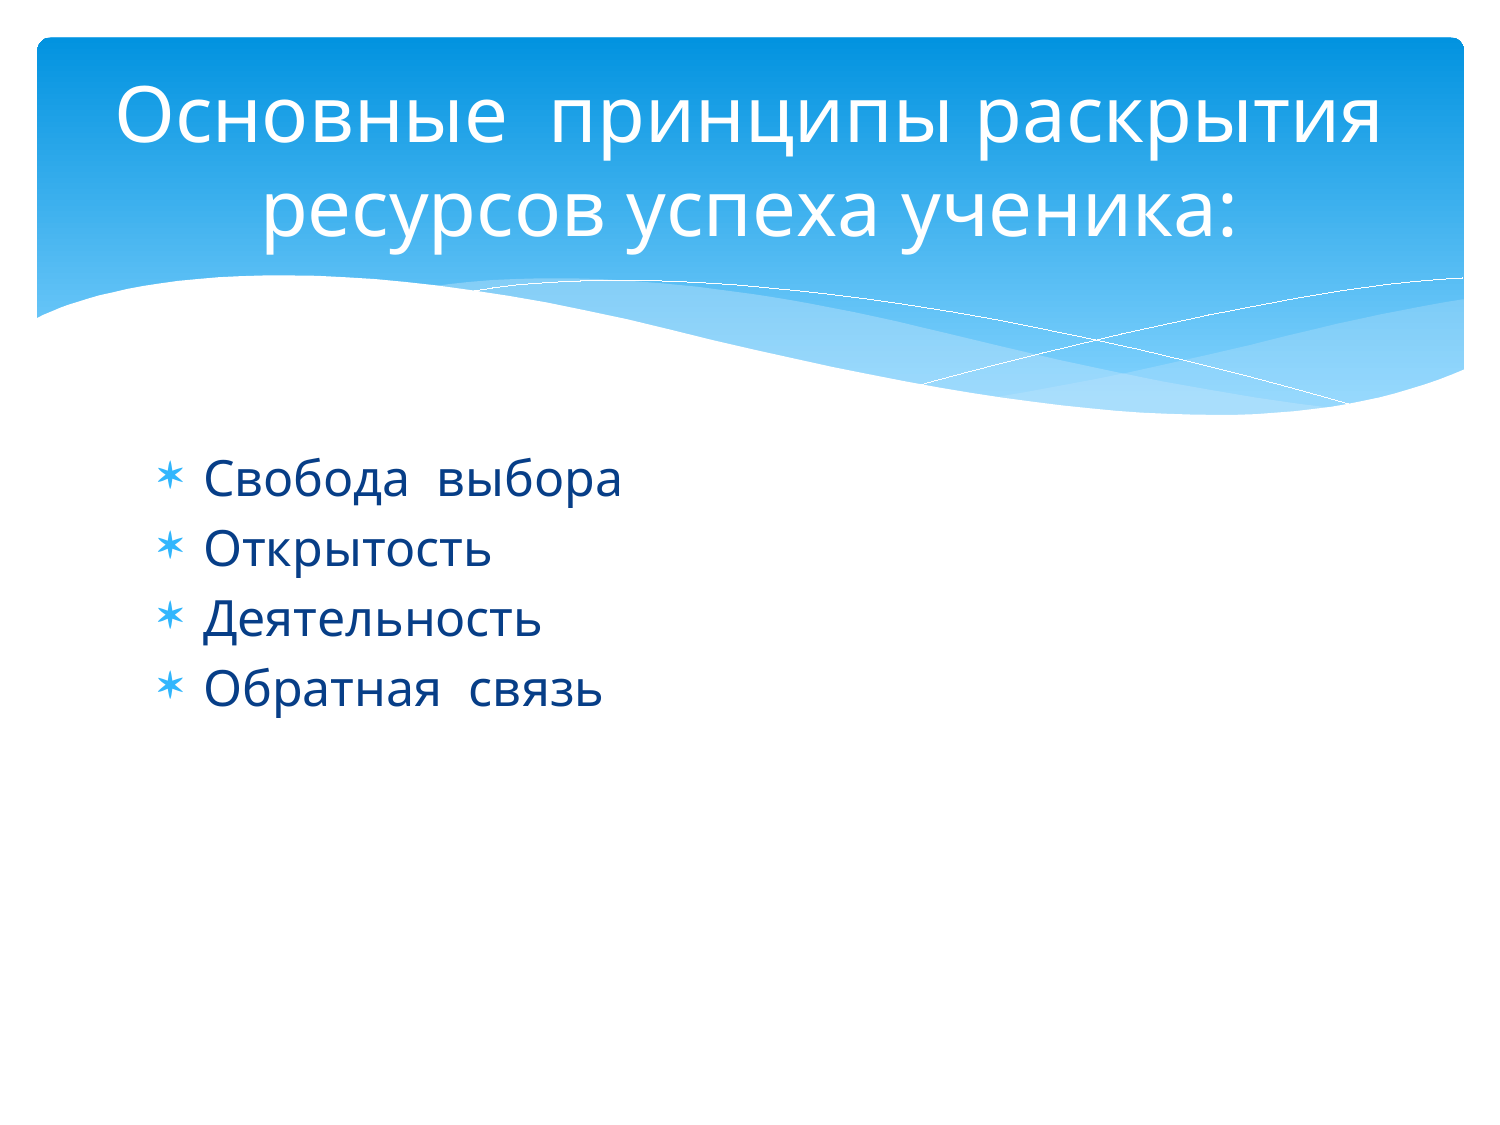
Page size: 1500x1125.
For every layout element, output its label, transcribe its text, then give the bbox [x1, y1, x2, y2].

list Свобода выбора Открытость Деятельность Обратная связь [143, 438, 1359, 1005]
title Основные принципы раскрытия ресурсов успеха ученика: [75, 55, 1425, 261]
